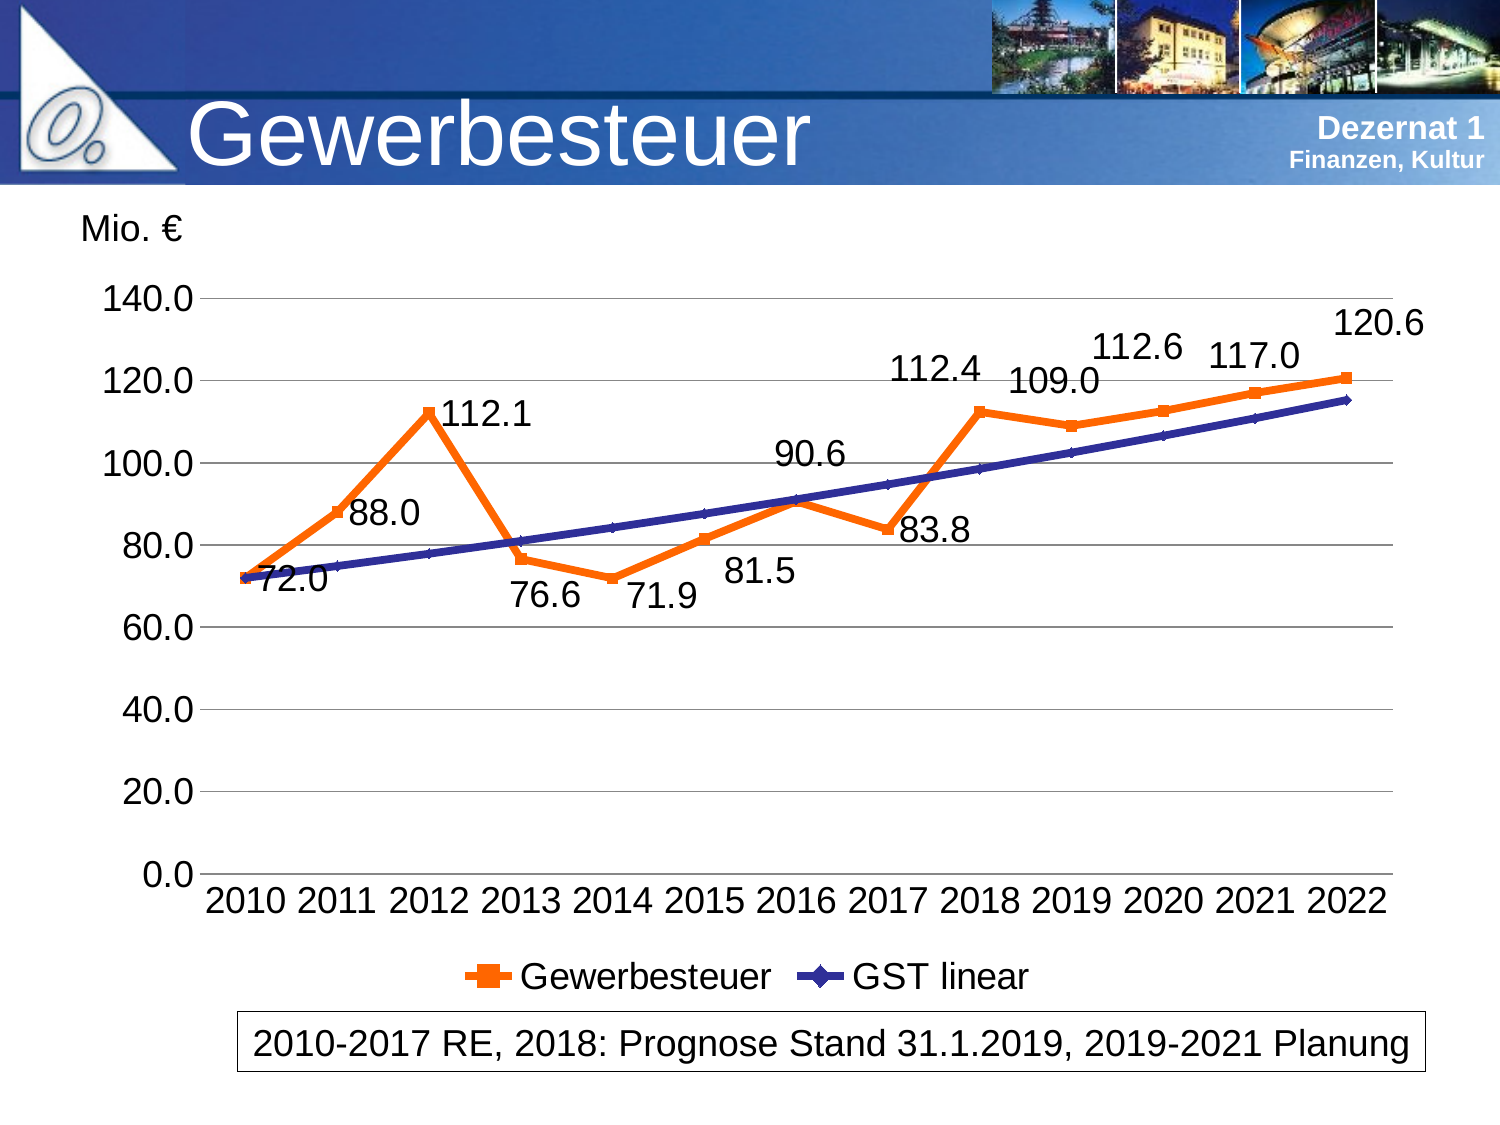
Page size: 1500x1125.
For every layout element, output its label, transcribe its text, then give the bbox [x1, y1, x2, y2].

text_box 2010-2017 RE, 2018: Prognose Stand 31.1.2019, 2019-2021 Planung [237, 1012, 1426, 1072]
chart [74, 262, 1426, 1006]
picture [1378, 0, 1500, 185]
title Gewerbesteuer [171, 66, 1425, 209]
picture [1118, 0, 1239, 66]
picture [1242, 0, 1374, 66]
text_box Mio. € [65, 196, 198, 256]
picture [0, 0, 1115, 185]
